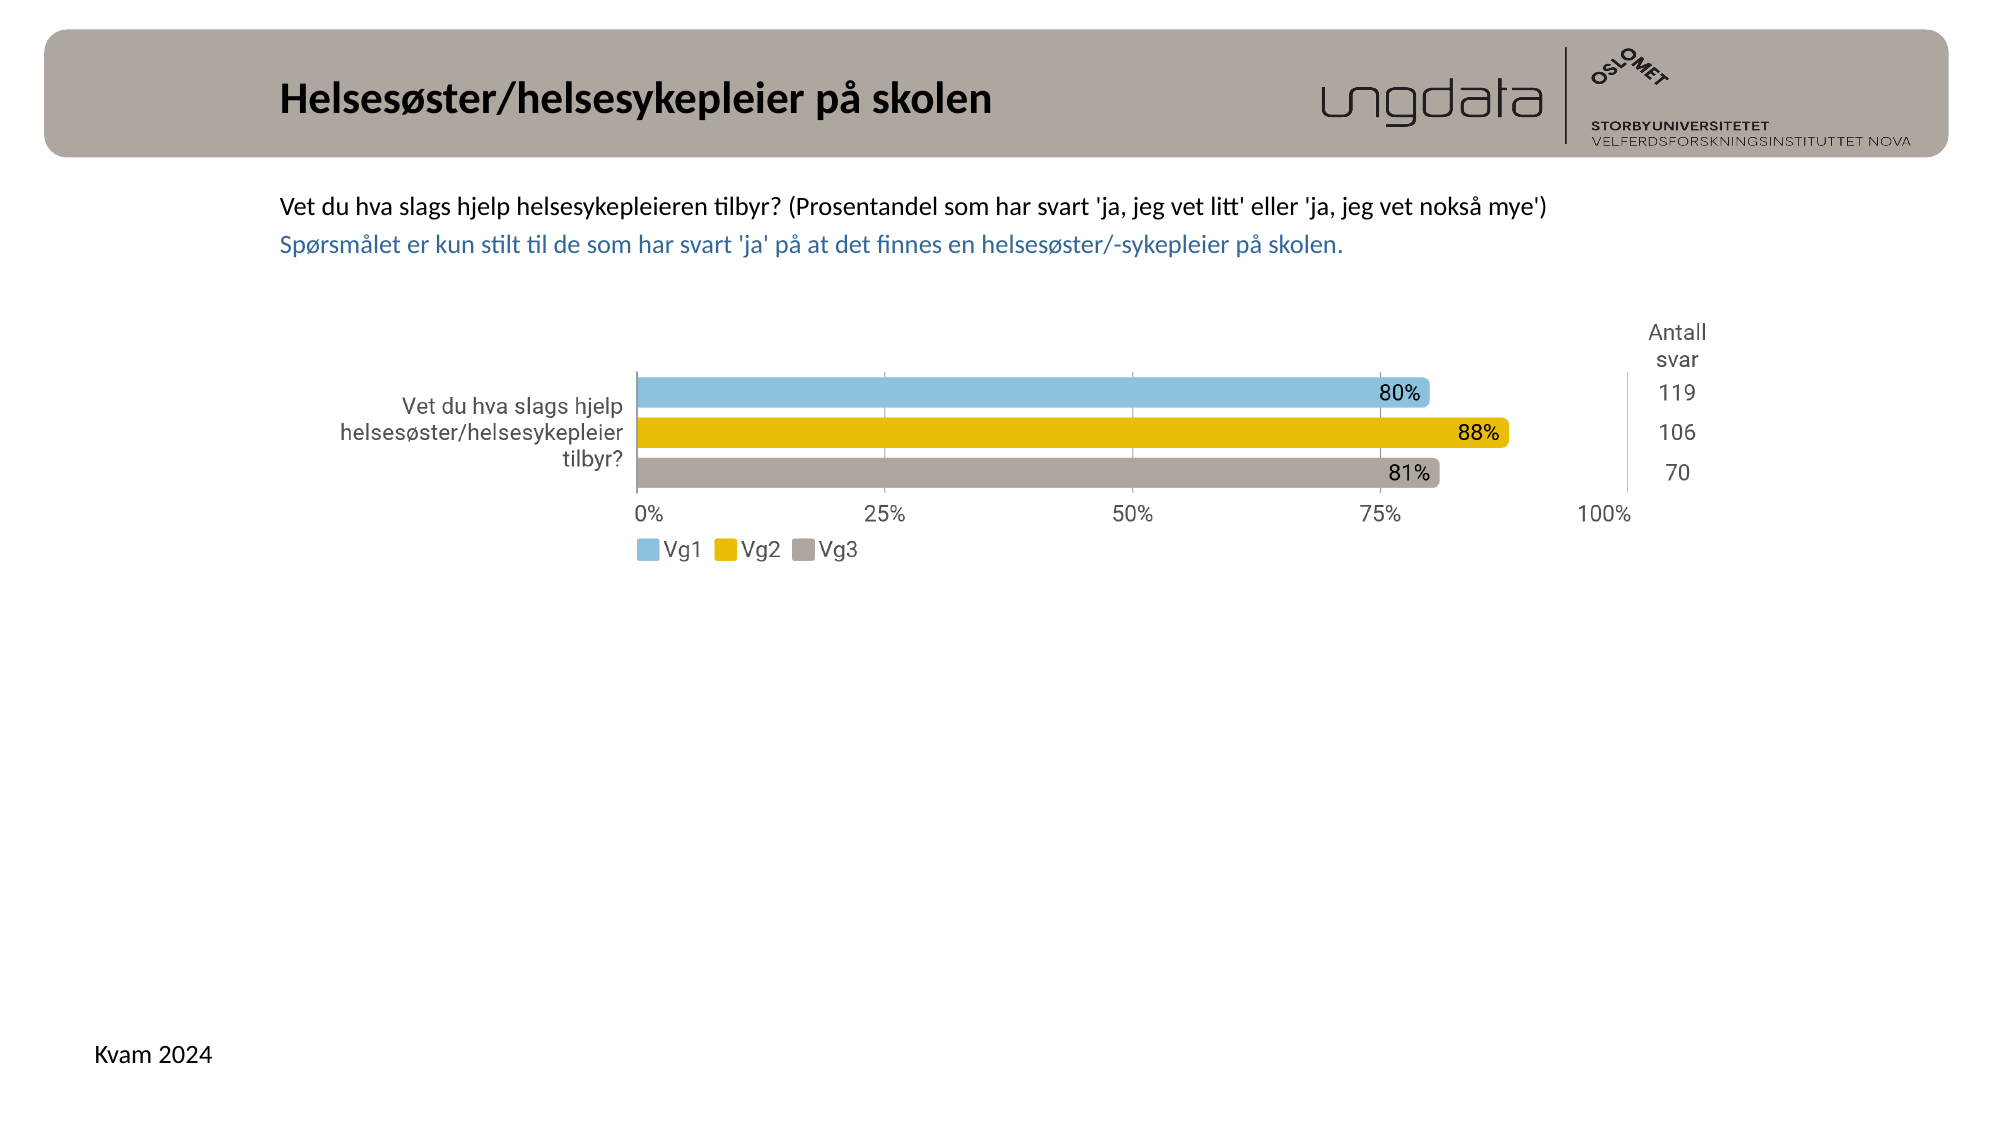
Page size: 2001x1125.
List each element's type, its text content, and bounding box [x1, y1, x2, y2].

text_box Helsesøster/helsesykepleier på skolen [280, 67, 1711, 123]
text_box Spørsmålet er kun stilt til de som har svart 'ja' på at det finnes en helsesøster/-sykepleier på skolen. [280, 226, 1711, 259]
picture [1321, 47, 1911, 146]
picture [281, 318, 1709, 568]
text_box Vet du hva slags hjelp helsesykepleieren tilbyr? (Prosentandel som har svart 'ja, jeg vet litt' eller 'ja, jeg vet nokså mye') [280, 188, 1711, 221]
text_box [280, 130, 1711, 181]
